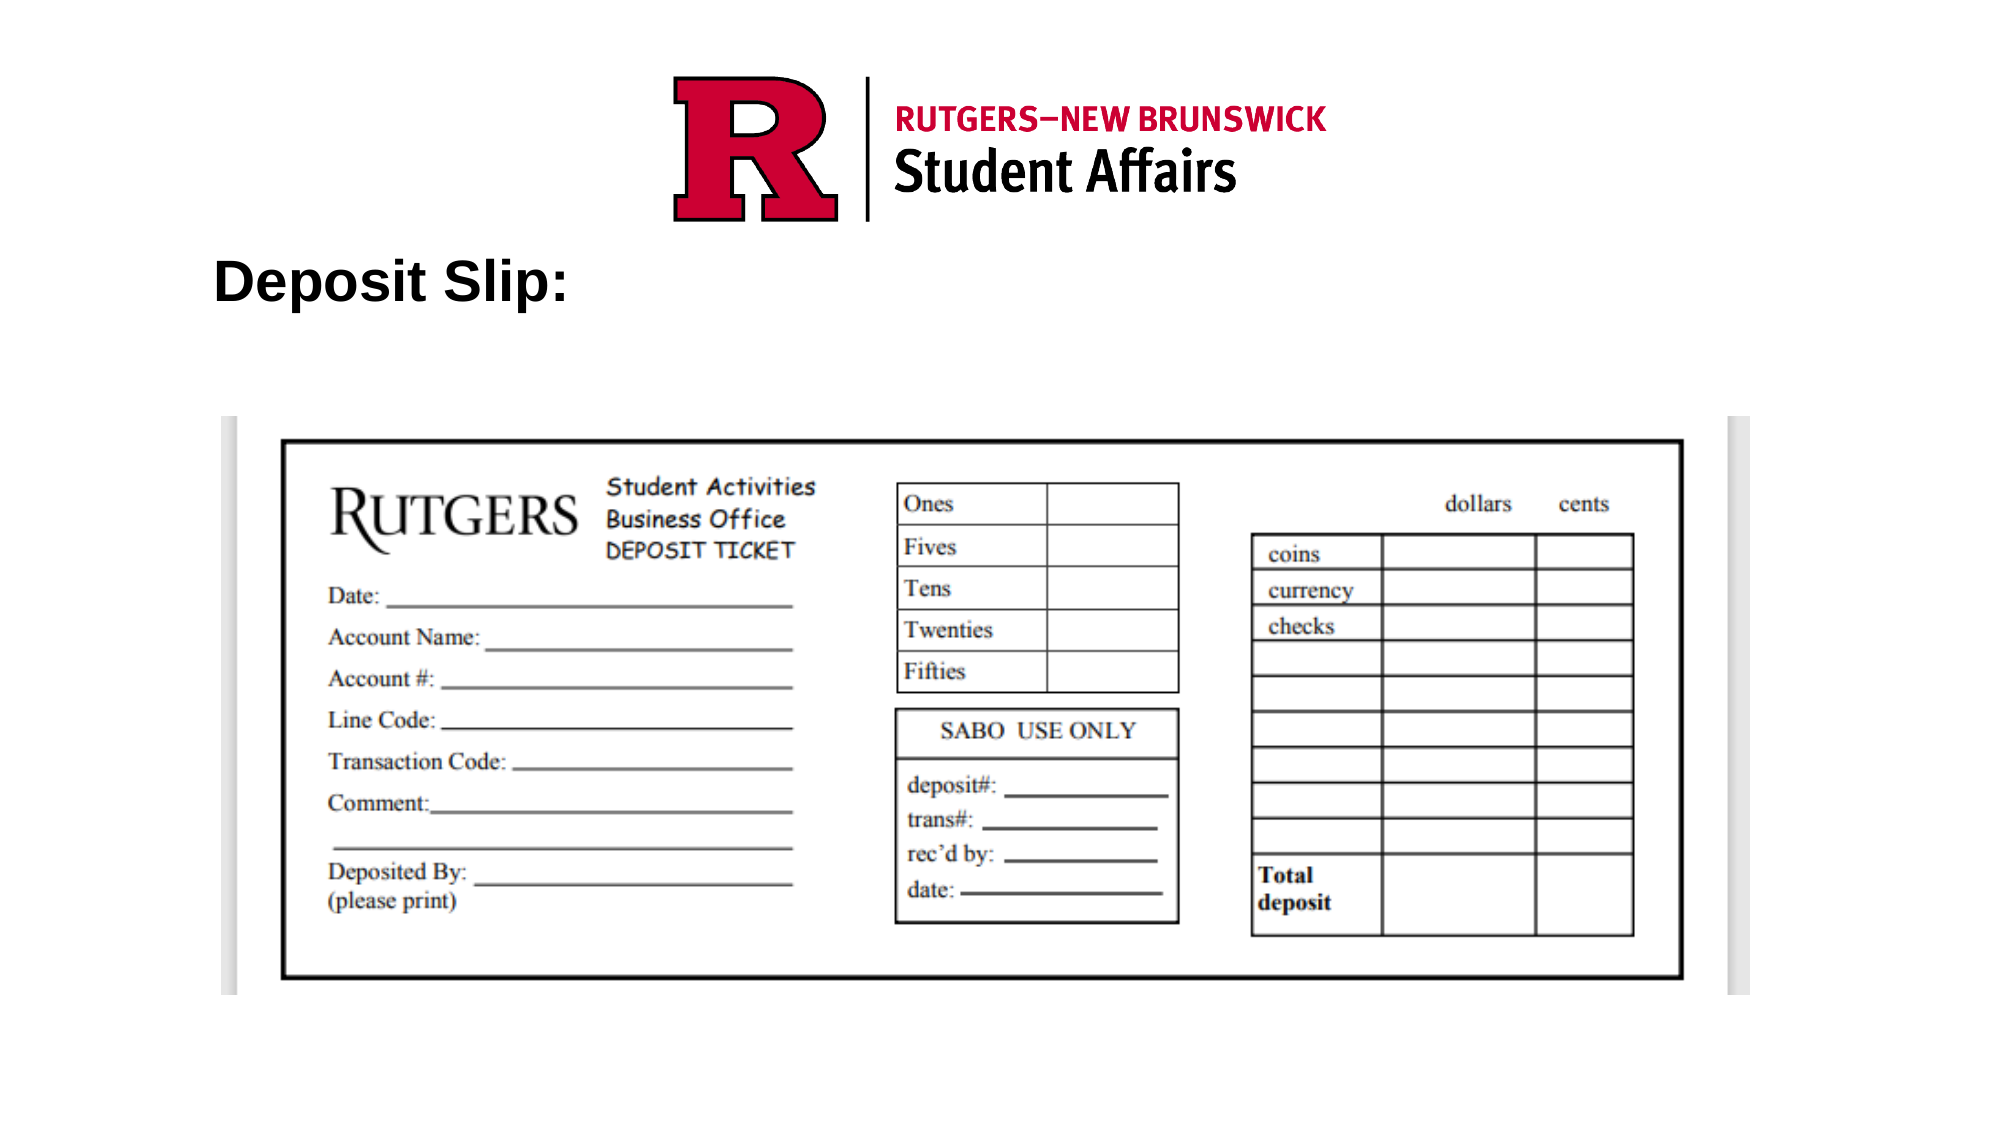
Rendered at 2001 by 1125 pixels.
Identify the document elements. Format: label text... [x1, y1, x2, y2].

picture [221, 416, 1750, 996]
subtitle Deposit Slip: [198, 243, 1750, 1091]
picture [673, 76, 1327, 222]
